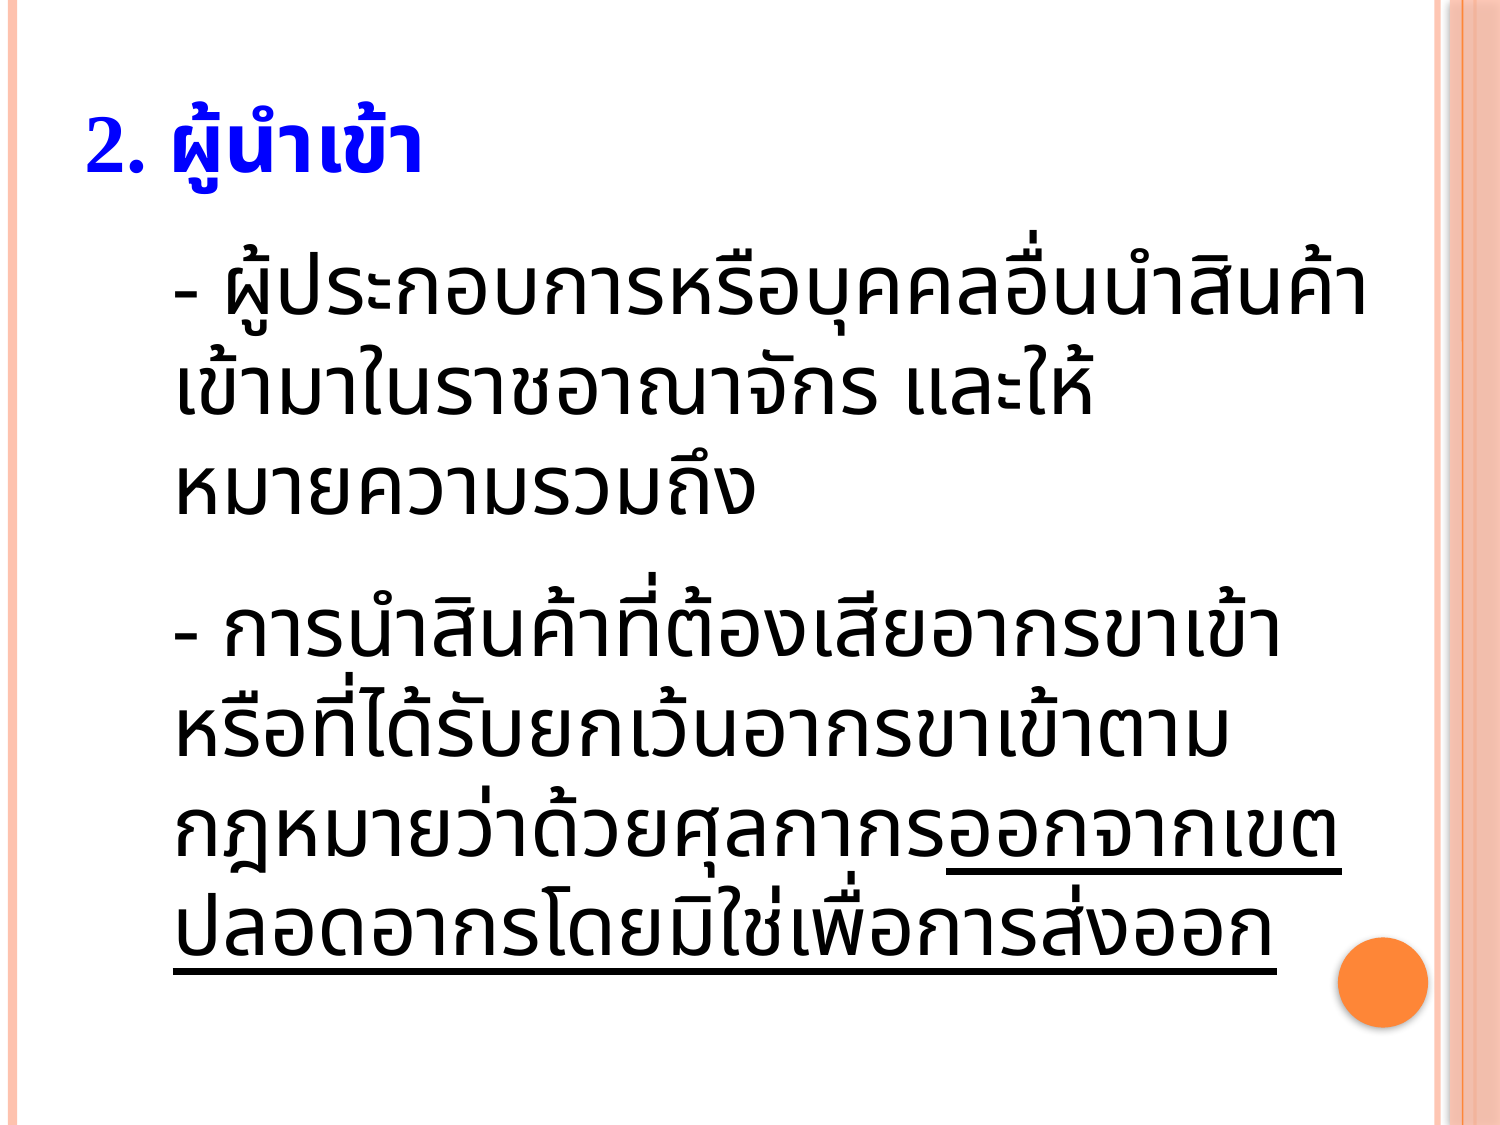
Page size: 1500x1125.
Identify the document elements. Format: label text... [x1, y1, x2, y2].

text_box 2. ผู้นำเข้า - ผู้ประกอบการหรือบุคคลอื่นนำสินค้าเข้ามาในราชอาณาจักร และให้หมายความรวมถึง - การนำสินค้าที่ต้องเสียอากรขาเข้าหรือที่ได้รับยกเว้นอากรขาเข้าตามกฎหมายว่าด้วยศุลกากรออกจากเขตปลอดอากรโดยมิใช่เพื่อการส่งออก [70, 81, 1433, 980]
